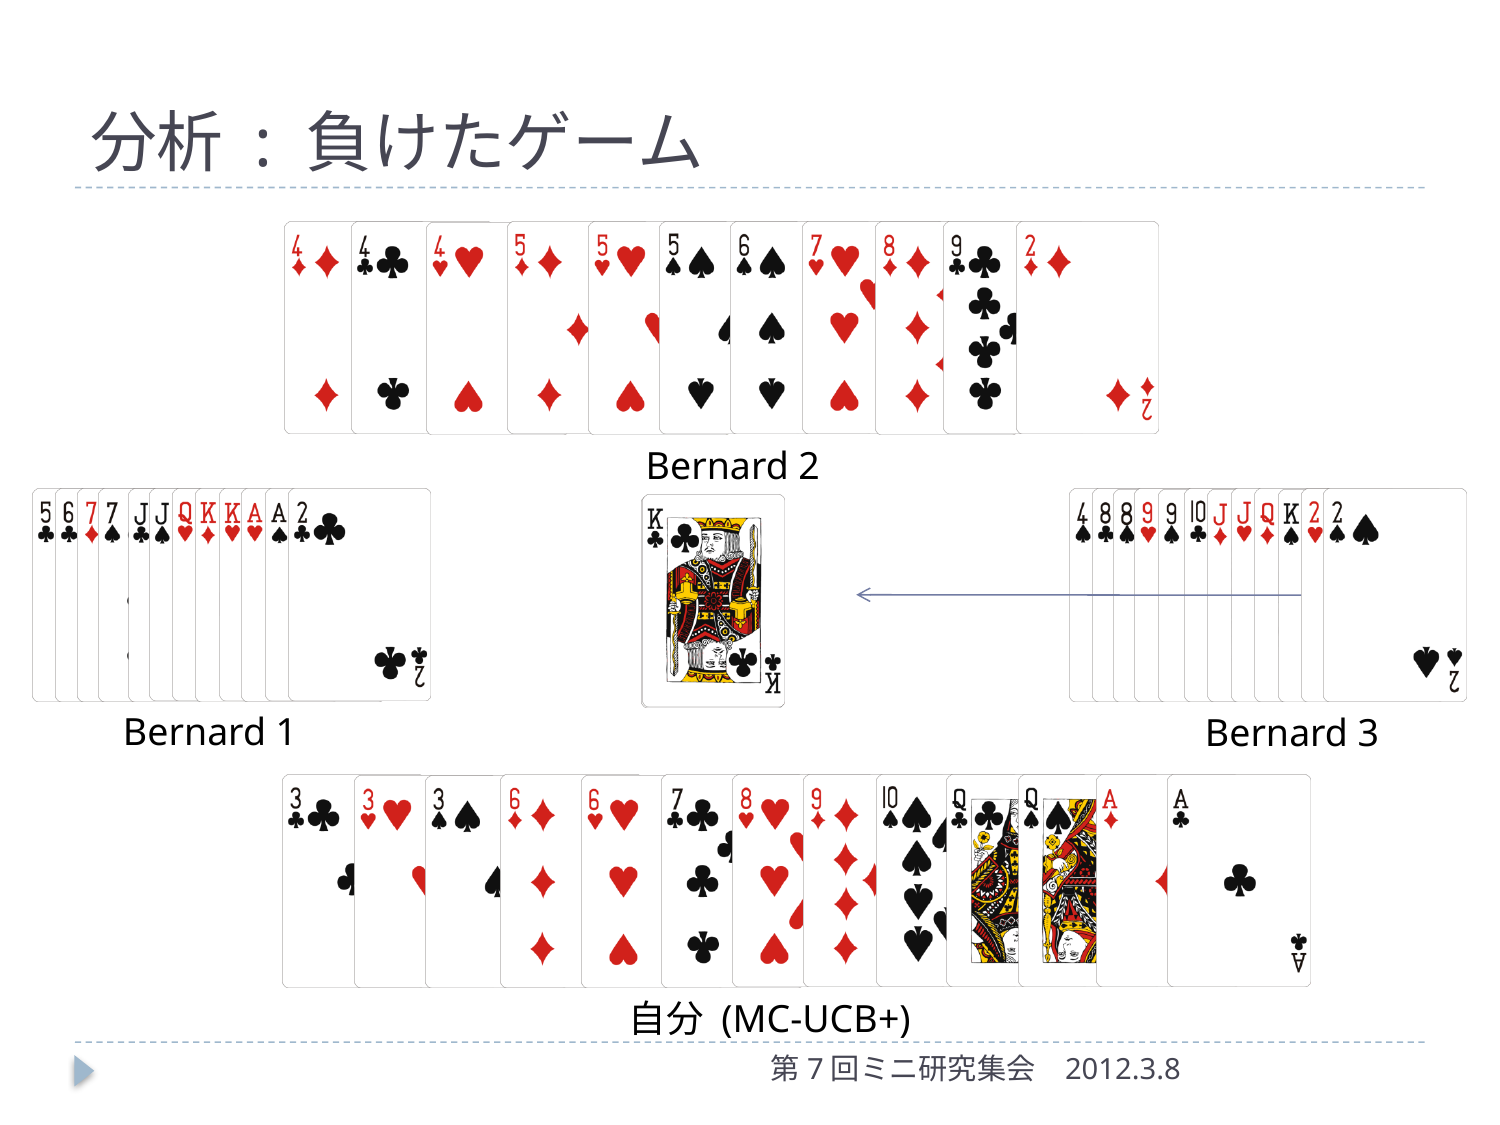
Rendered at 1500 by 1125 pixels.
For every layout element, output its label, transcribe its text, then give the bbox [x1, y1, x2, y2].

text_box Bernard 3 [1189, 718, 1394, 762]
picture [1068, 488, 1467, 702]
title 分析 : 負けたゲーム [75, 24, 1425, 188]
footer 第7回ミニ研究集会 [475, 1042, 1051, 1103]
text_box Bernard 1 [108, 716, 313, 761]
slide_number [1051, 1042, 1426, 1103]
picture [283, 221, 1160, 435]
picture [282, 774, 1311, 988]
text_box 自分 (MC-UCB+) [614, 1000, 926, 1048]
picture [32, 488, 432, 702]
picture [641, 494, 785, 708]
text_box Bernard 2 [630, 447, 835, 494]
